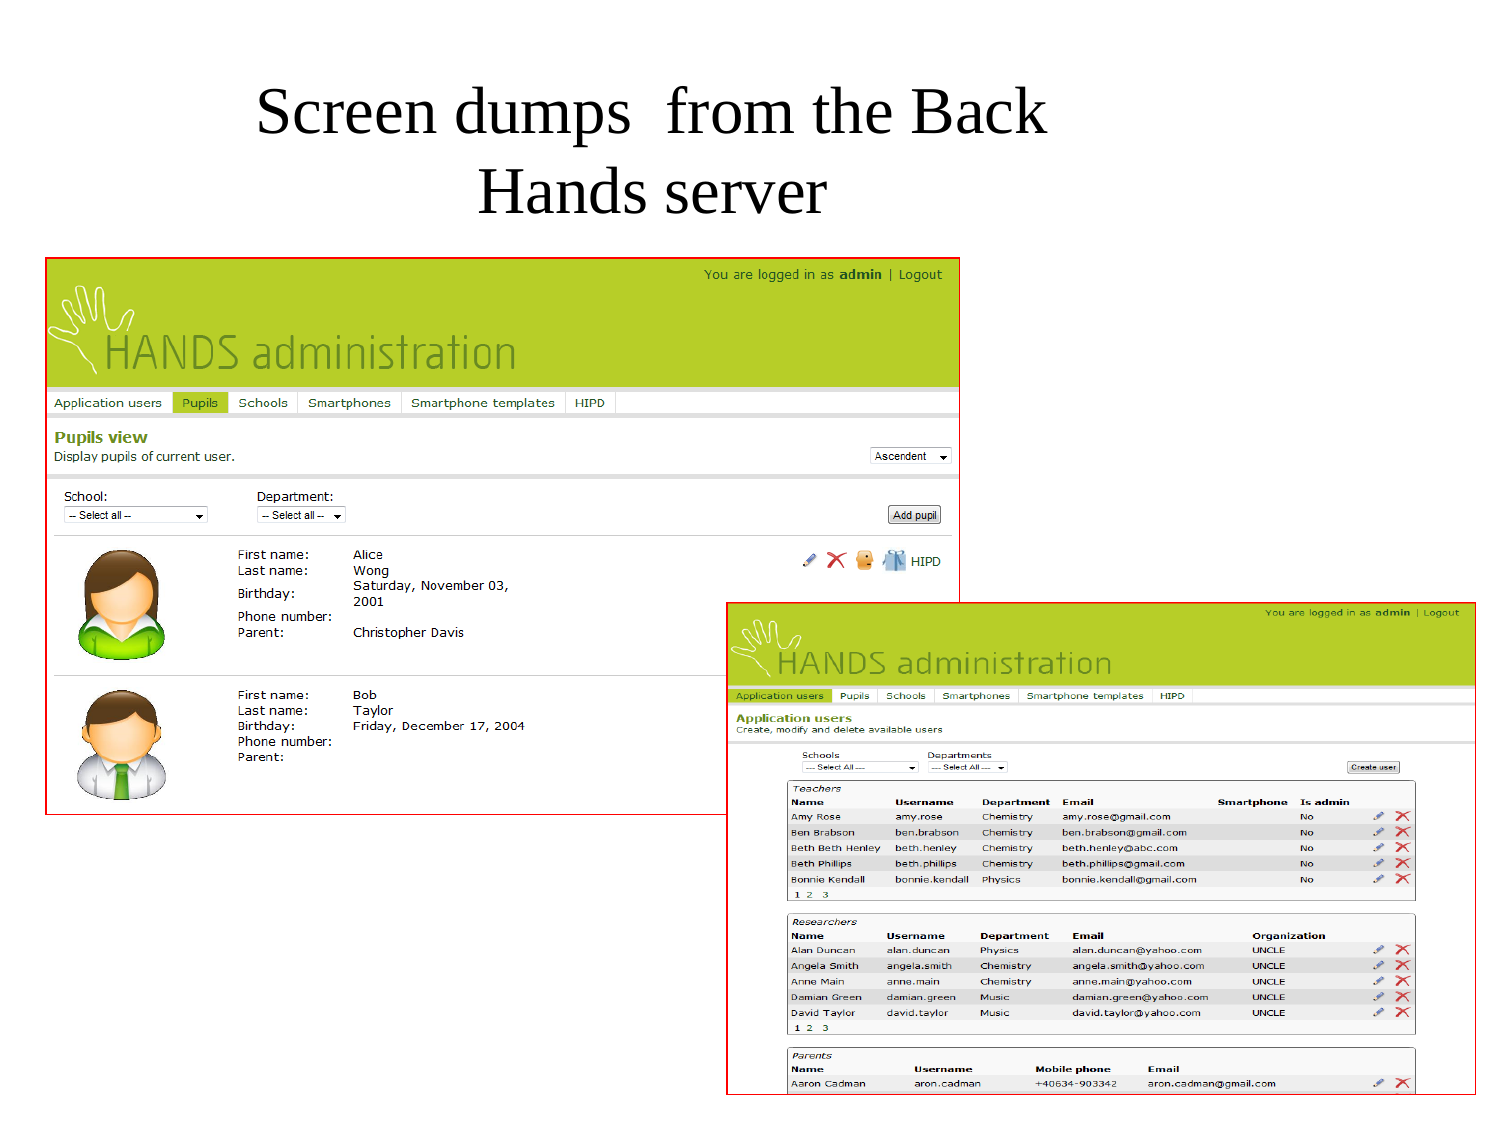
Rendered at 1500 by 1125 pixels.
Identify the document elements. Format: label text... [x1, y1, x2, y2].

title Screen dumps from the Back Hands server [203, 58, 1102, 235]
picture [44, 257, 1477, 1095]
